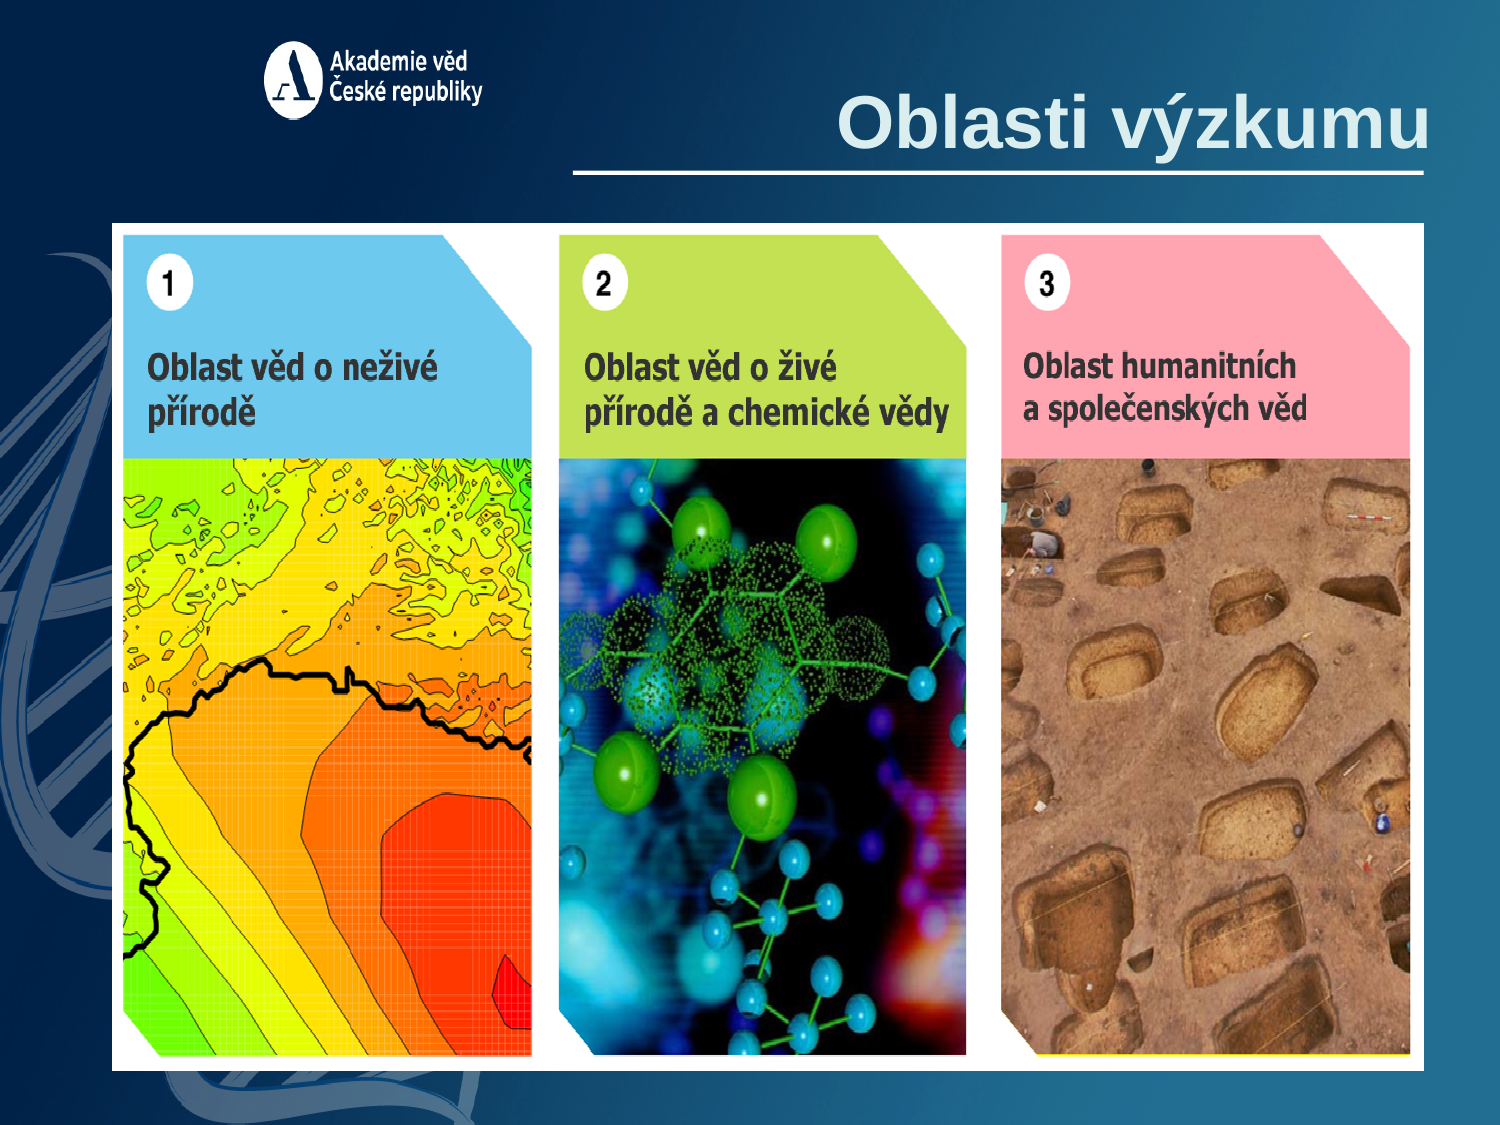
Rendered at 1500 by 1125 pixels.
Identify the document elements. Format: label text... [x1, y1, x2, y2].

picture [0, 0, 1500, 1125]
text_box Oblasti výzkumu [159, 66, 1447, 172]
